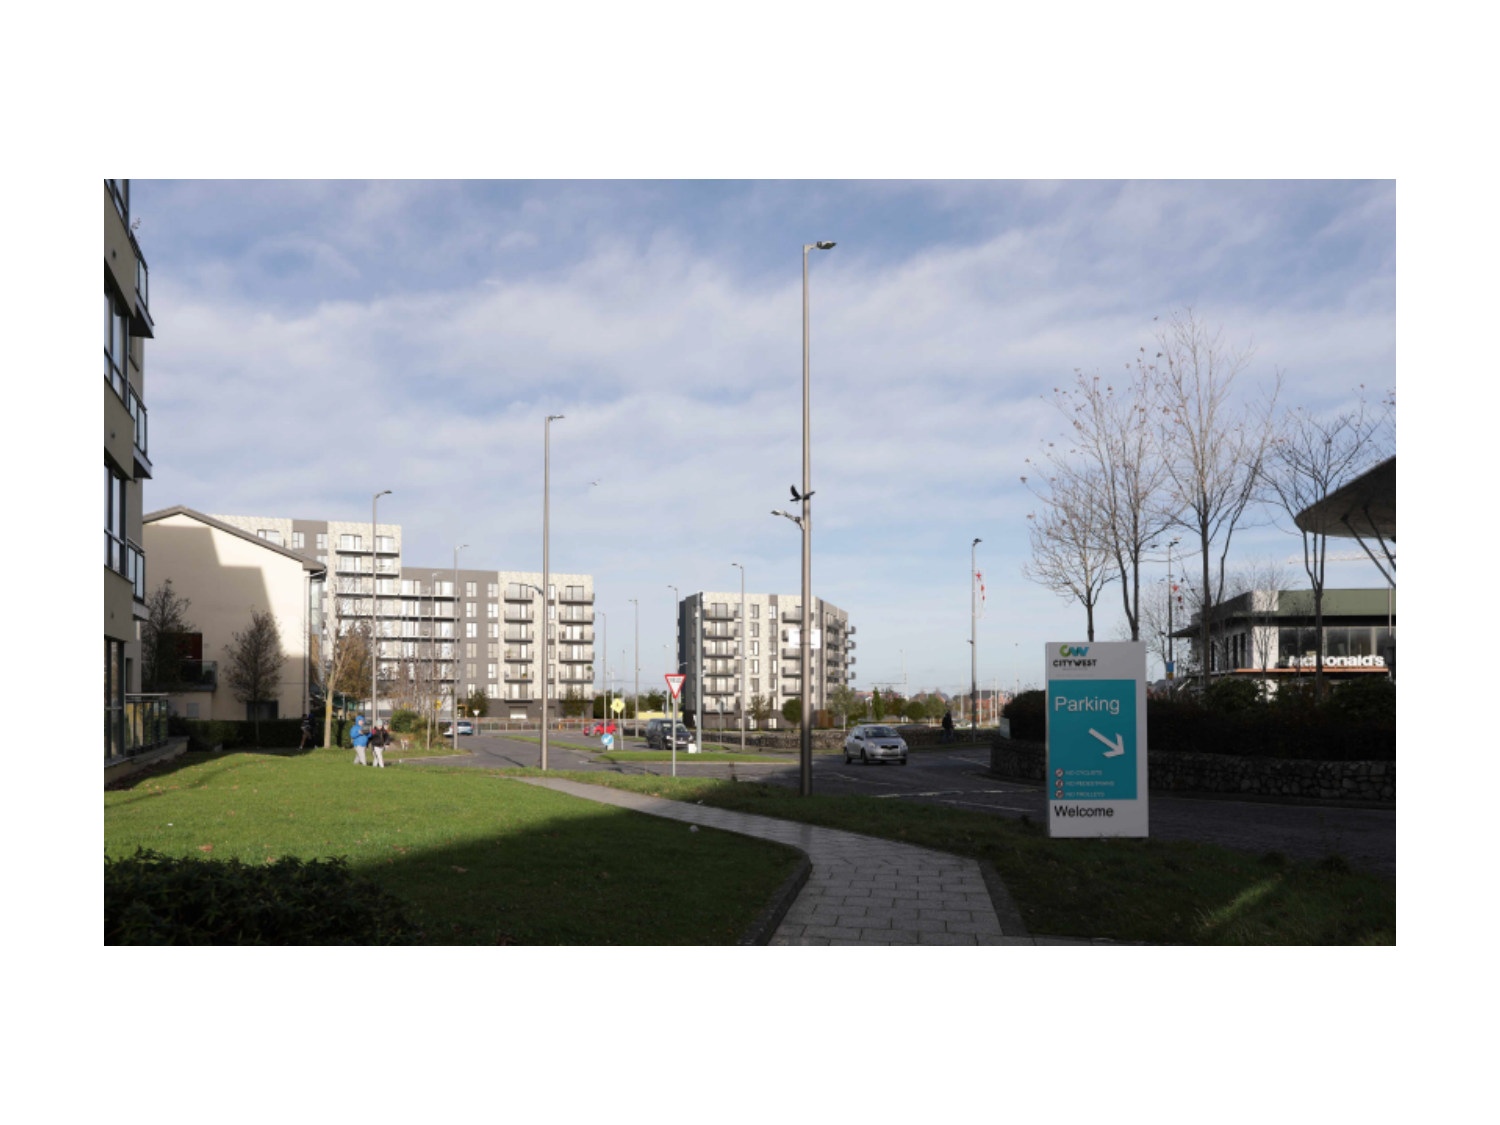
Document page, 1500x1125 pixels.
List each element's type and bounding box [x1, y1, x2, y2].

picture [104, 179, 1396, 946]
